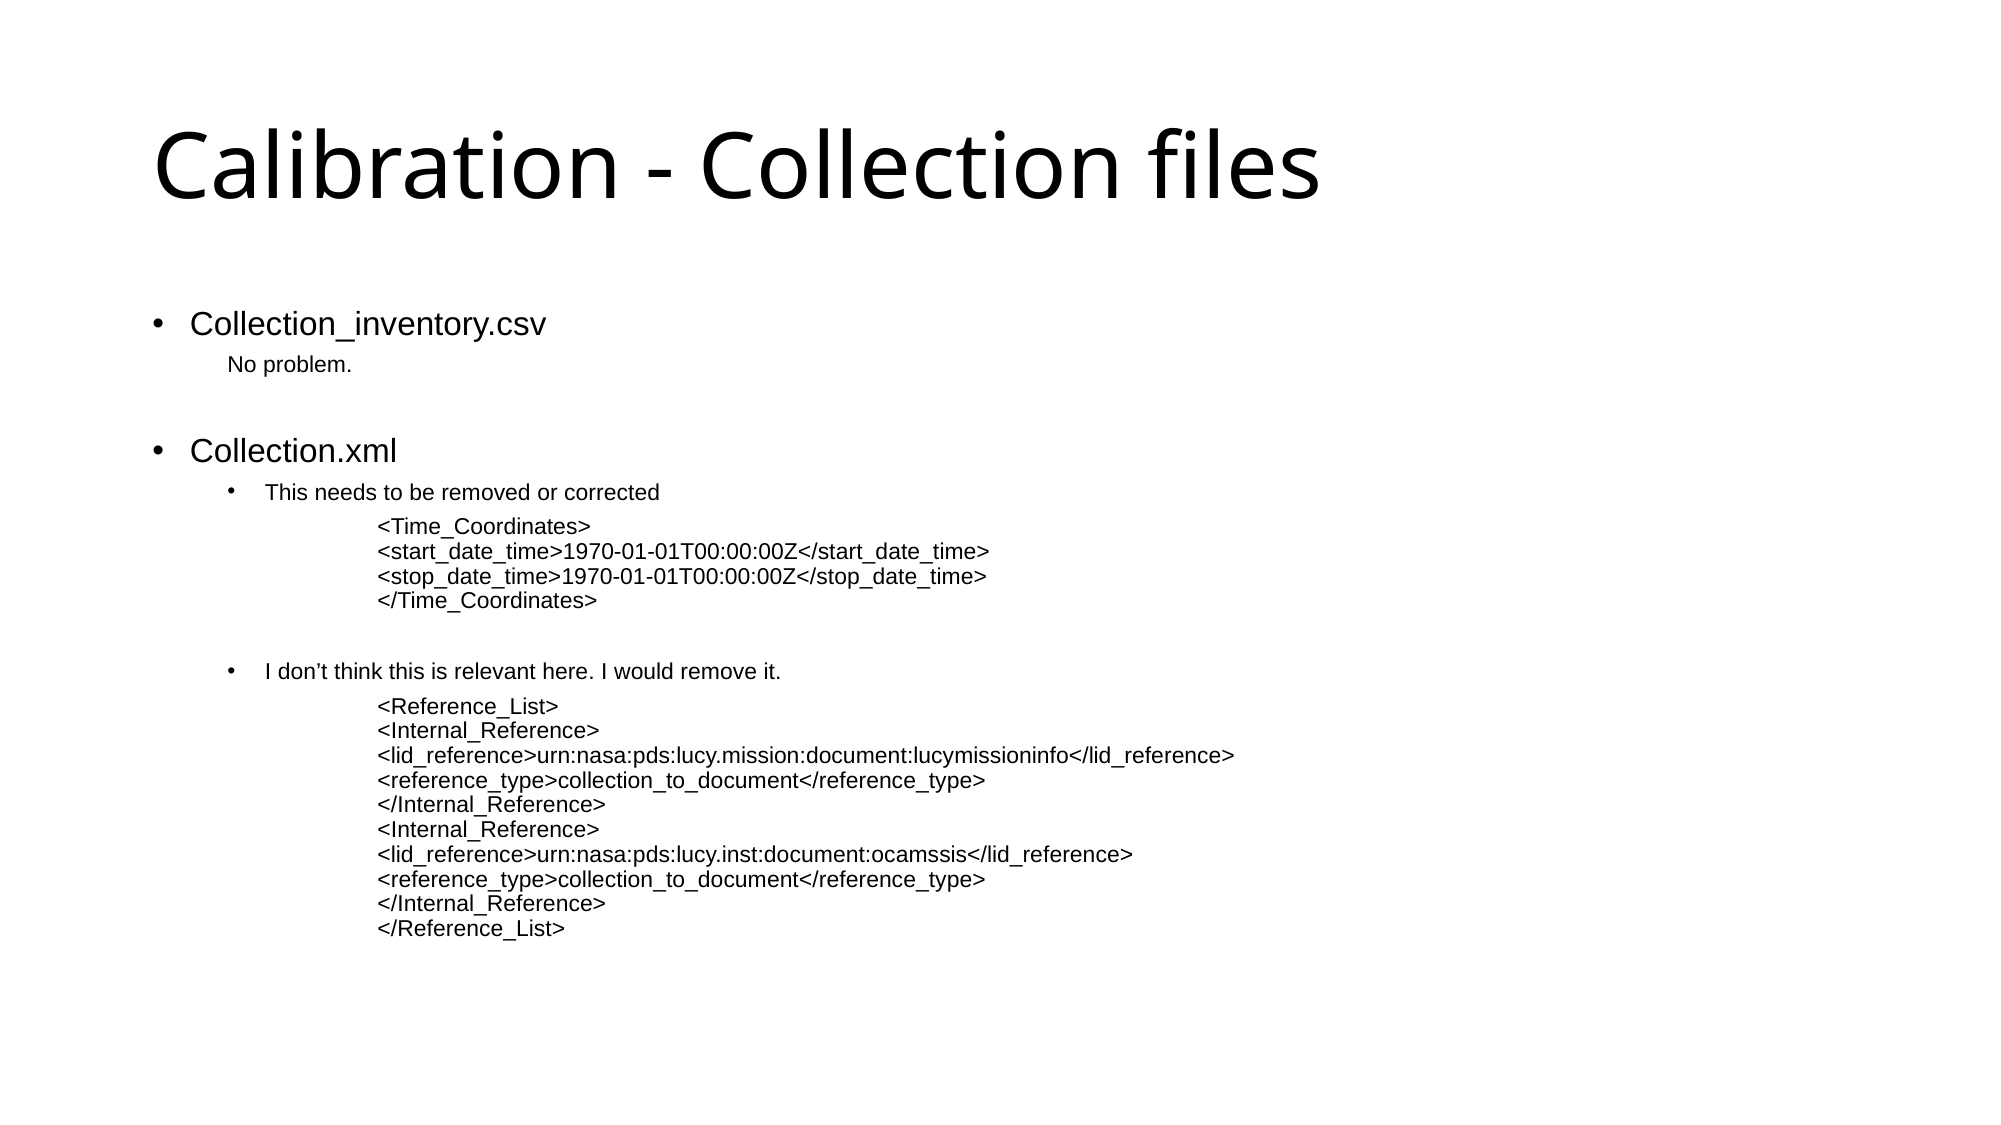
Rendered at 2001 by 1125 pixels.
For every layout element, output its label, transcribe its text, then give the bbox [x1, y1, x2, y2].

title Calibration - Collection files [137, 59, 1863, 278]
list Collection_inventory.csv No problem. Collection.xml This needs to be removed or corrected <Time_Coordinates> <start_date_time>1970-01-01T00:00:00Z</start_date_time> <stop_date_time>1970-01-01T00:00:00Z</stop_date_time> </Time_Coordinates> I don’t think this is relevant here. I would remove it. <Reference_List> <Internal_Reference> <lid_reference>urn:nasa:pds:lucy.mission:document:lucymissioninfo</lid_reference> <reference_type>collection_to_document</reference_type> </Internal_Reference> <Internal_Reference> <lid_reference>urn:nasa:pds:lucy.inst:document:ocamssis</lid_reference> <reference_type>collection_to_document</reference_type> </Internal_Reference> </Reference_List> [137, 299, 1863, 1097]
